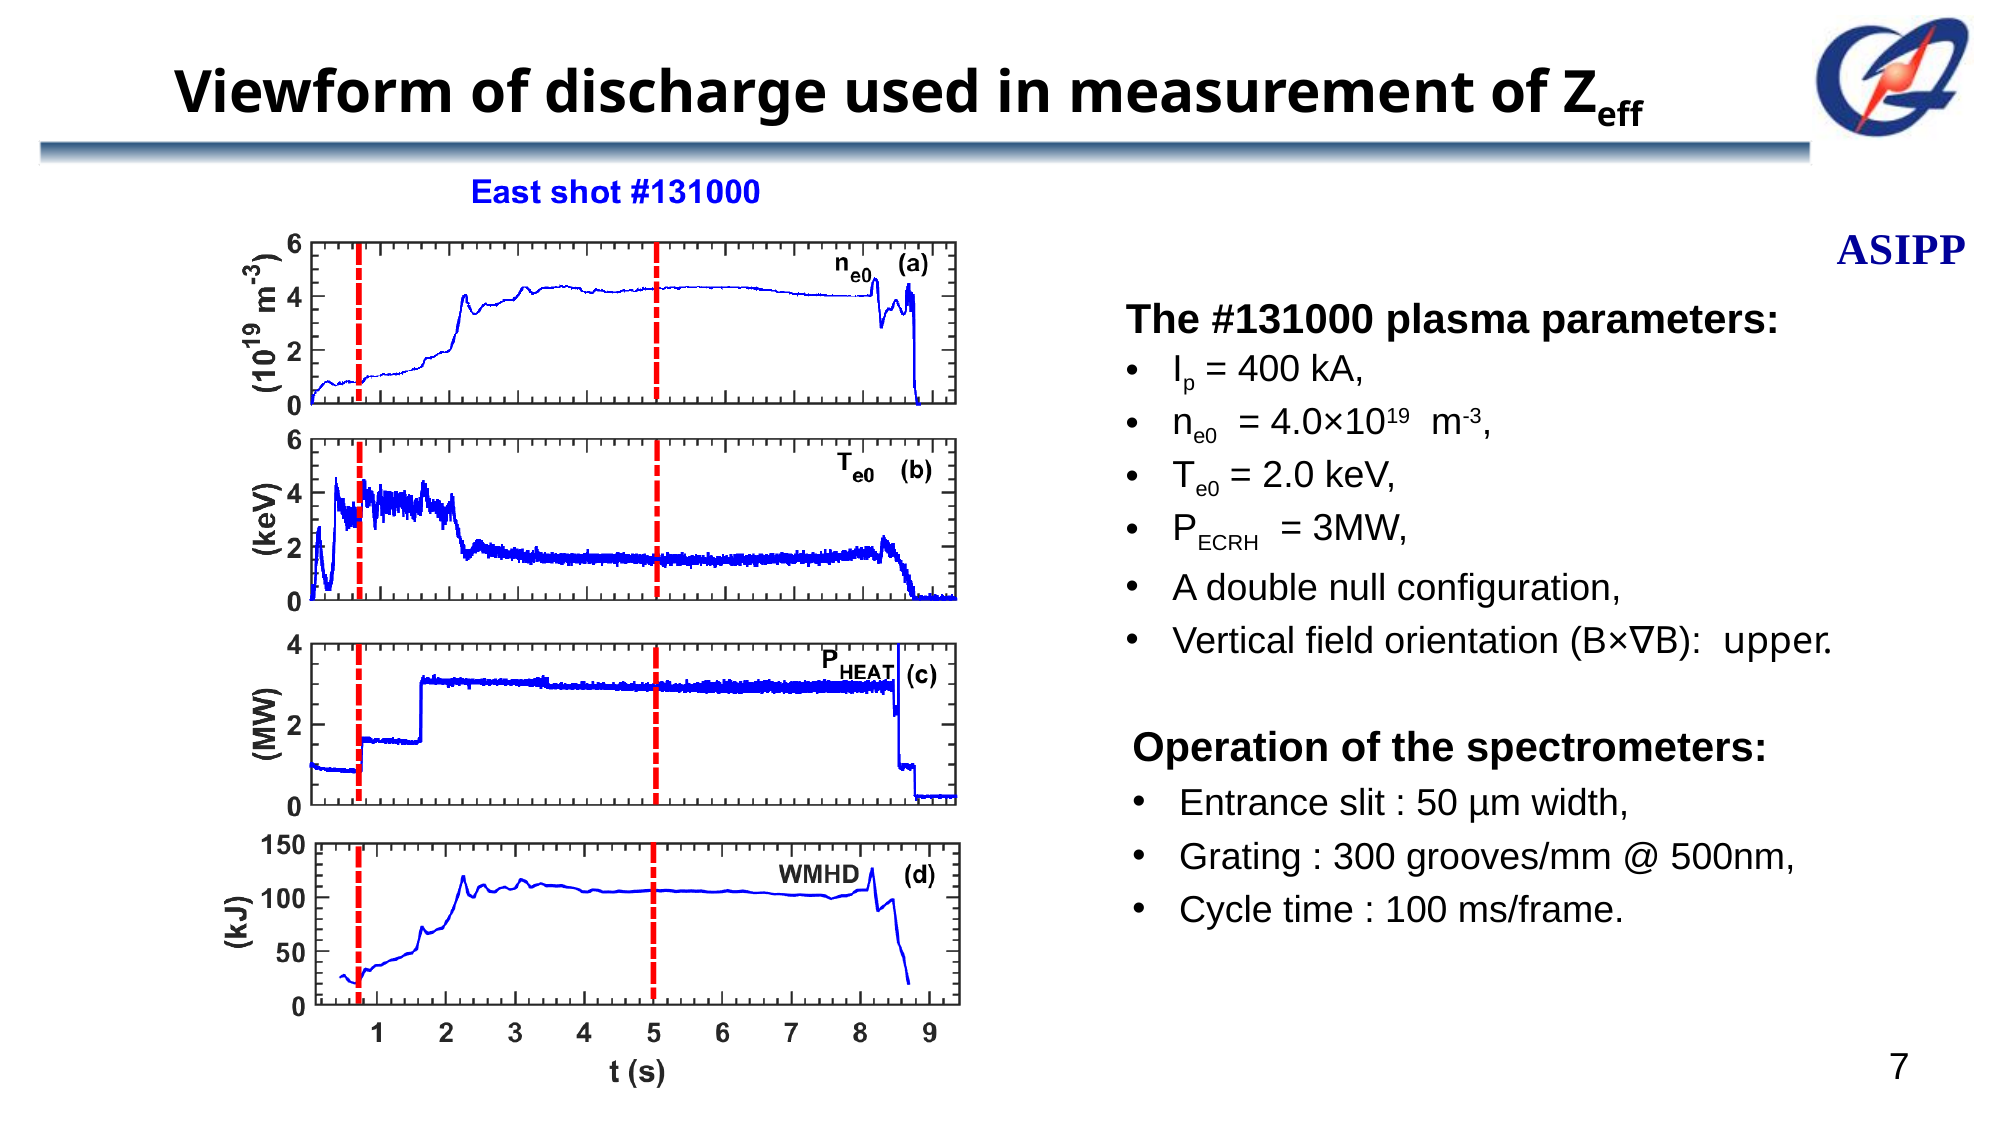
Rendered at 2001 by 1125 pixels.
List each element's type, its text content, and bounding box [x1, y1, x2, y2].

text_box 7 [1874, 1034, 1969, 1095]
text_box Operation of the spectrometers: Entrance slit : 50 µm width, Grating : 300 grooves/mm @ 500nm, Cycle time : 100 ms/frame. [1128, 714, 1824, 1125]
text_box The #131000 plasma parameters: Ip = 400 kA, ne0 = 4.0×1019 m-3, Te0 = 2.0 keV, PECRH = 3MW, A double null configuration, Vertical field orientation (B×∇B): upper. [1122, 285, 1878, 648]
text_box Viewform of discharge used in measurement of Zeff ASIPP [36, 0, 1982, 132]
picture [38, 15, 1974, 1103]
